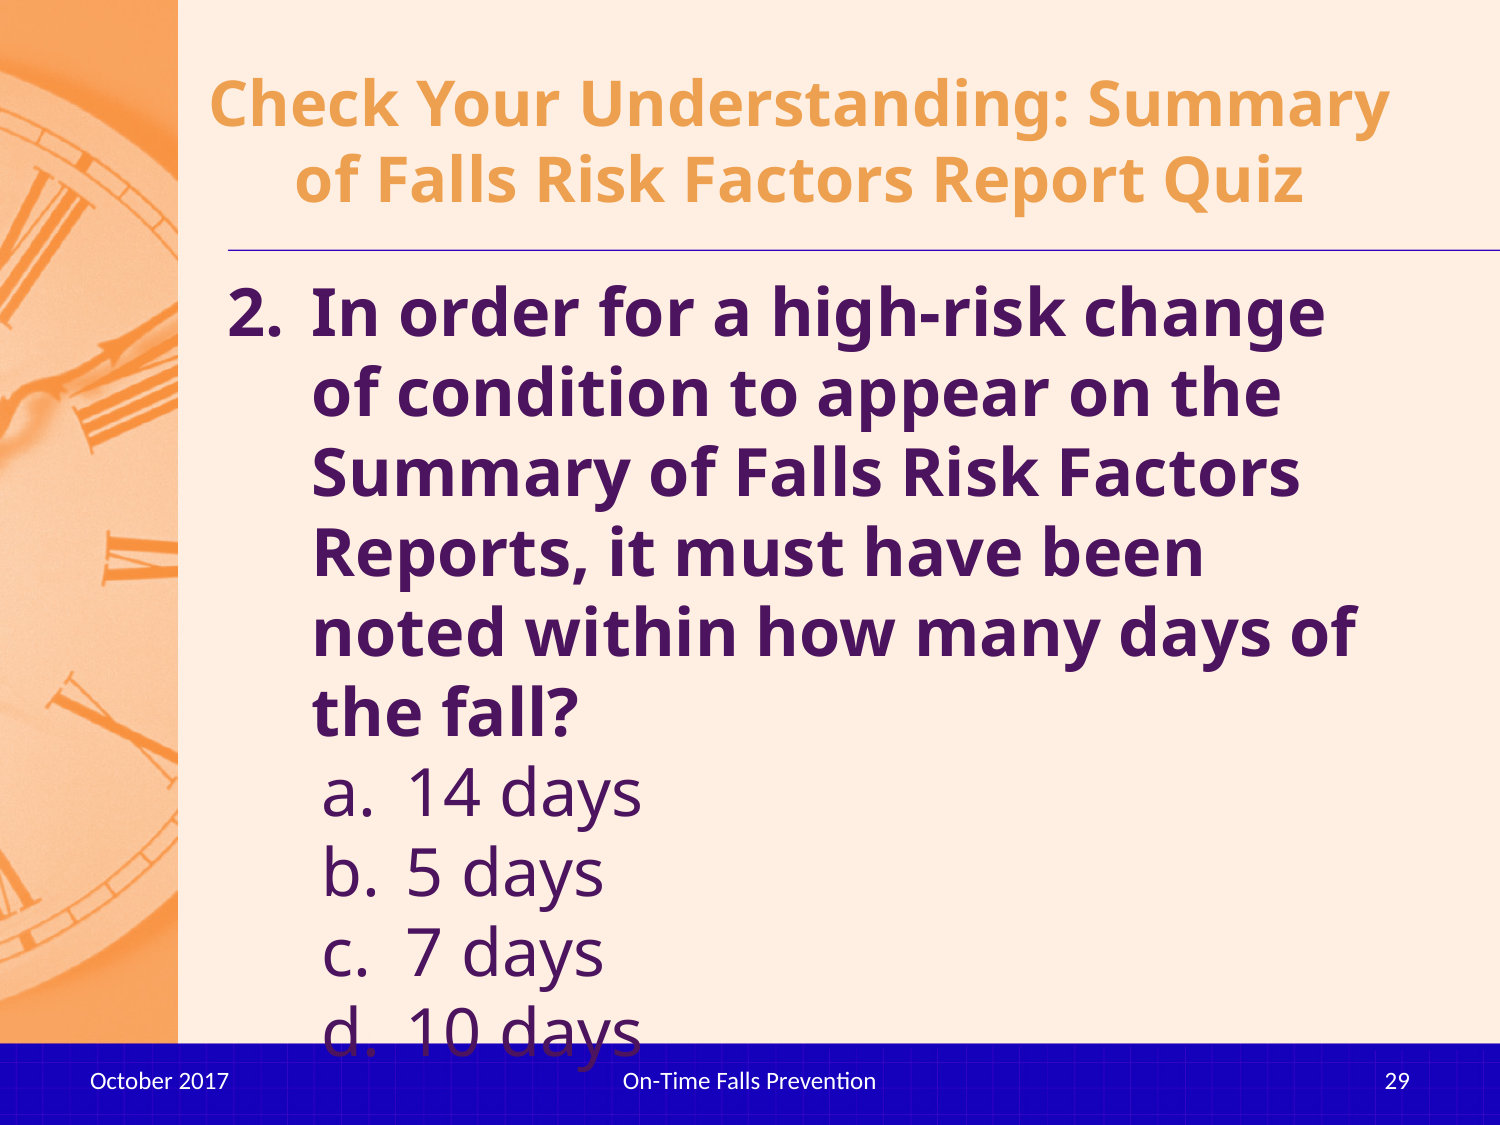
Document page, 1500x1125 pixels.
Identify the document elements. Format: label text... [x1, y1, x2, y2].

picture [0, 0, 1500, 1125]
slide_number 29 [1074, 1050, 1425, 1110]
title Check Your Understanding: Summary of Falls Risk Factors Report Quiz [174, 45, 1425, 233]
list In order for a high-risk change of condition to appear on the Summary of Falls Risk Factors Reports, it must have been noted within how many days of the fall? 14 days 5 days 7 days 10 days [212, 262, 1425, 1005]
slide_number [75, 1050, 425, 1110]
footer On-Time Falls Prevention [512, 1050, 988, 1110]
